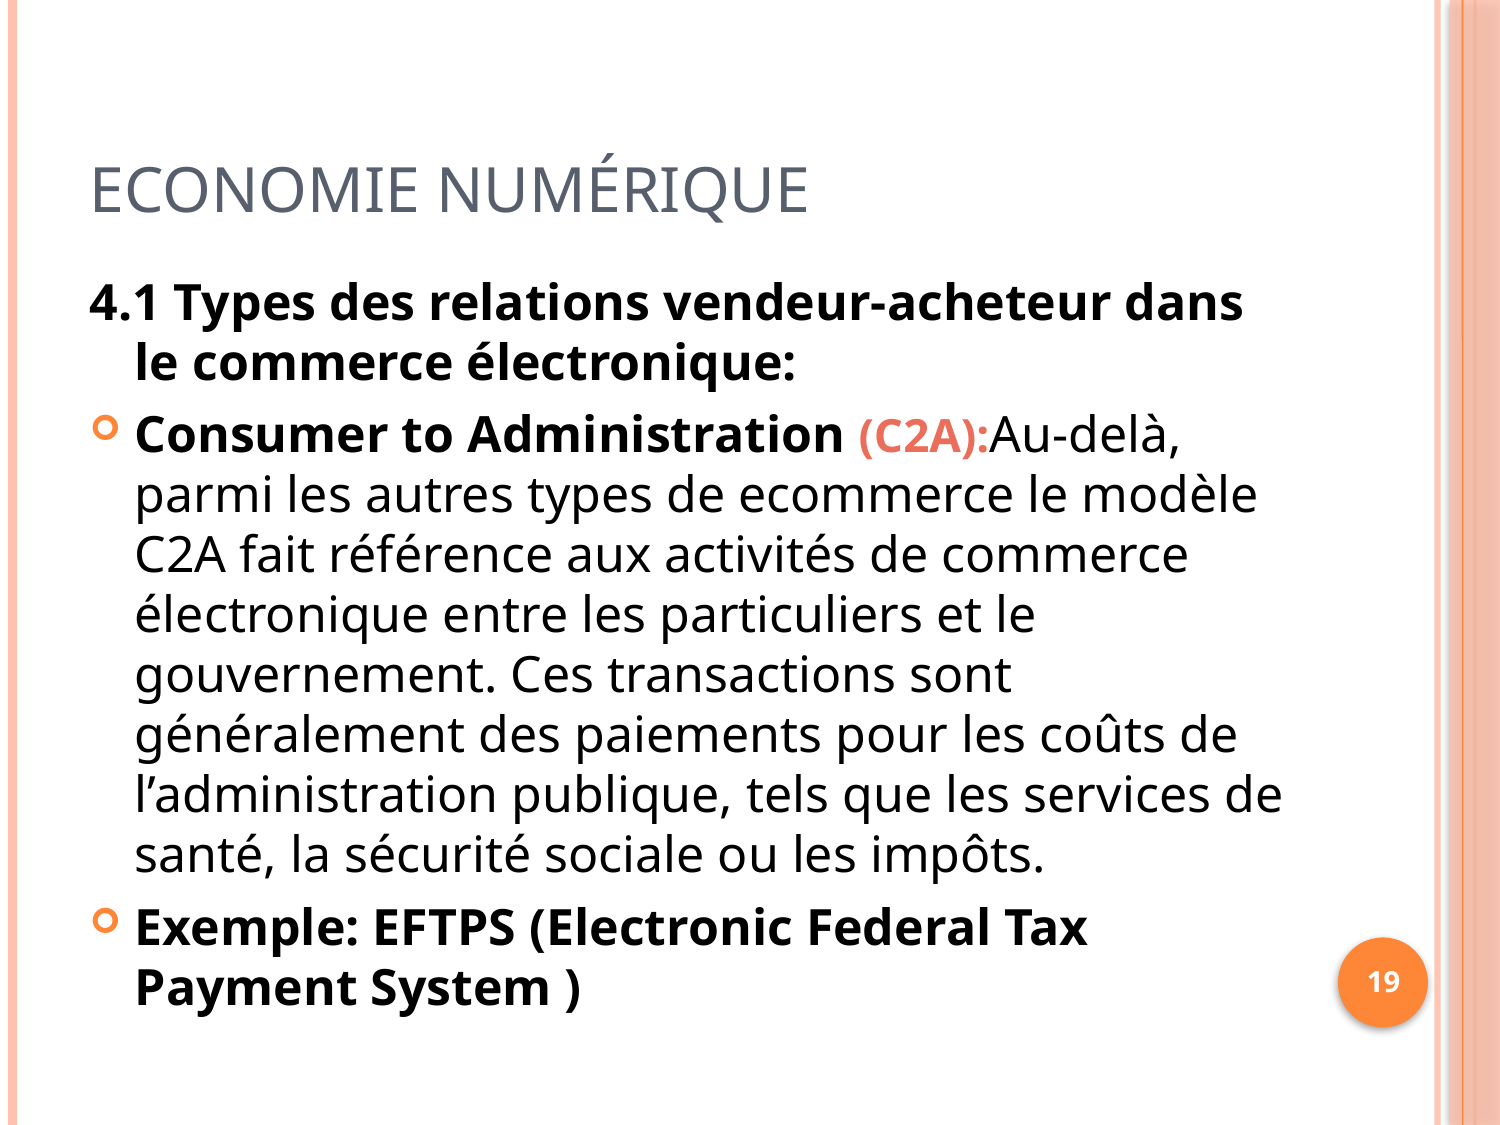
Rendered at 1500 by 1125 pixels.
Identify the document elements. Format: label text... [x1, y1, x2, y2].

title Economie Numérique [75, 45, 1300, 233]
slide_number 19 [1333, 940, 1434, 1027]
list 4.1 Types des relations vendeur-acheteur dans le commerce électronique: Consumer to Administration (C2A):Au-delà, parmi les autres types de ecommerce le modèle C2A fait référence aux activités de commerce électronique entre les particuliers et le gouvernement. Ces transactions sont généralement des paiements pour les coûts de l’administration publique, tels que les services de santé, la sécurité sociale ou les impôts. Exemple: EFTPS (Electronic Federal Tax Payment System ) [75, 262, 1300, 1062]
